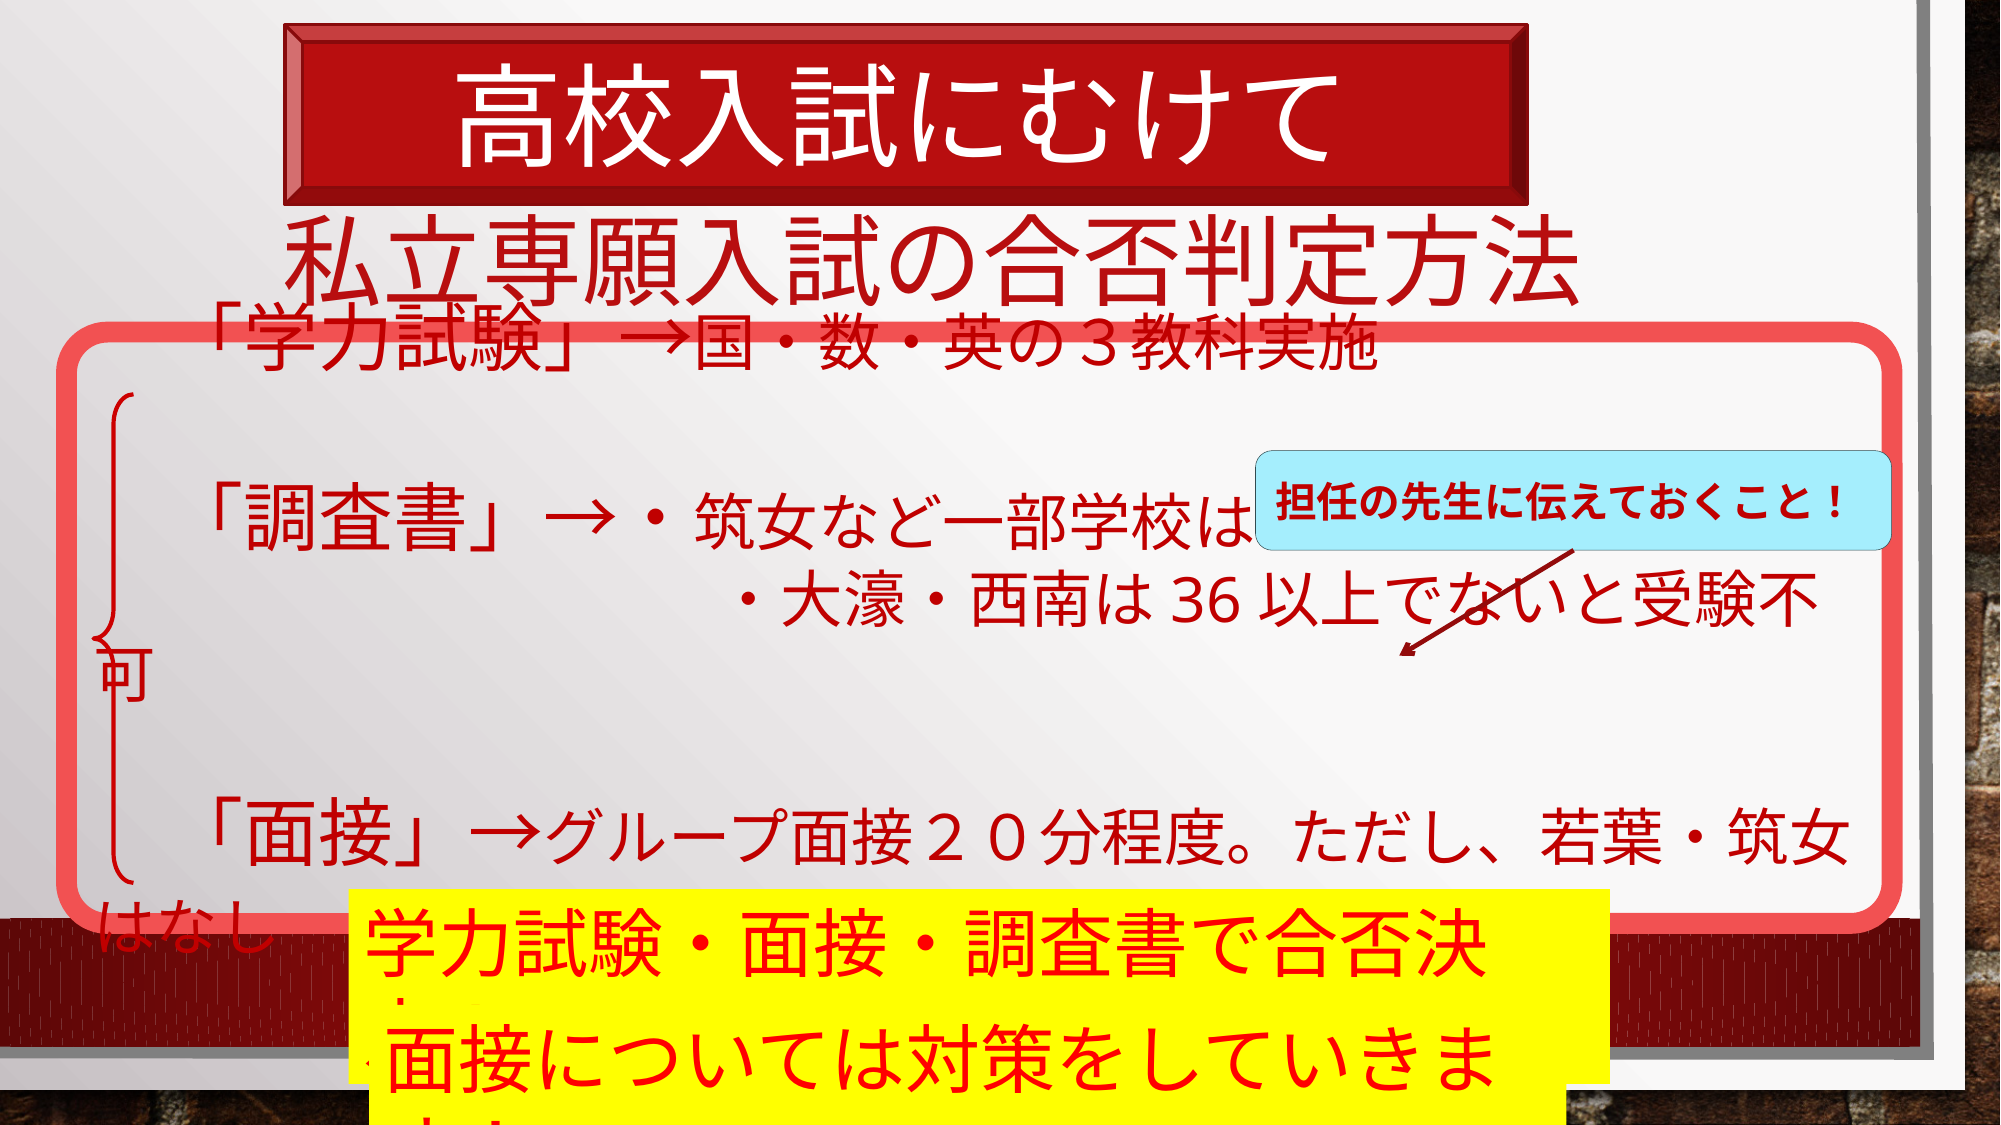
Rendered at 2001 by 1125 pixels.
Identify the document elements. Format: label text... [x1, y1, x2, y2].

text_box [283, 23, 1529, 185]
table_cell [287, 31, 301, 185]
text_box 「学力試験」→国・数・英の３教科実施 「調査書」→・筑女など一部学校はかなり重視 ・大濠・西南は36以上でないと受験不可 「面接」→グループ面接２０分程度。ただし、若葉・筑女はなし [64, 330, 1894, 926]
table_cell [290, 26, 1523, 40]
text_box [1399, 549, 1574, 656]
text_box 担任の先生に伝えておくこと！ [1253, 449, 1894, 552]
text_box [93, 394, 134, 883]
text_box 面接については対策をしていきます！ [369, 1004, 1567, 1125]
text_box 学力試験・面接・調査書で合否決定！ [348, 889, 1610, 1084]
picture [1567, 0, 2000, 1125]
title 私立専願入試の合否判定方法 [100, 185, 1764, 331]
picture [0, 1090, 369, 1125]
text_box 高校入試にむけて [434, 38, 1366, 185]
